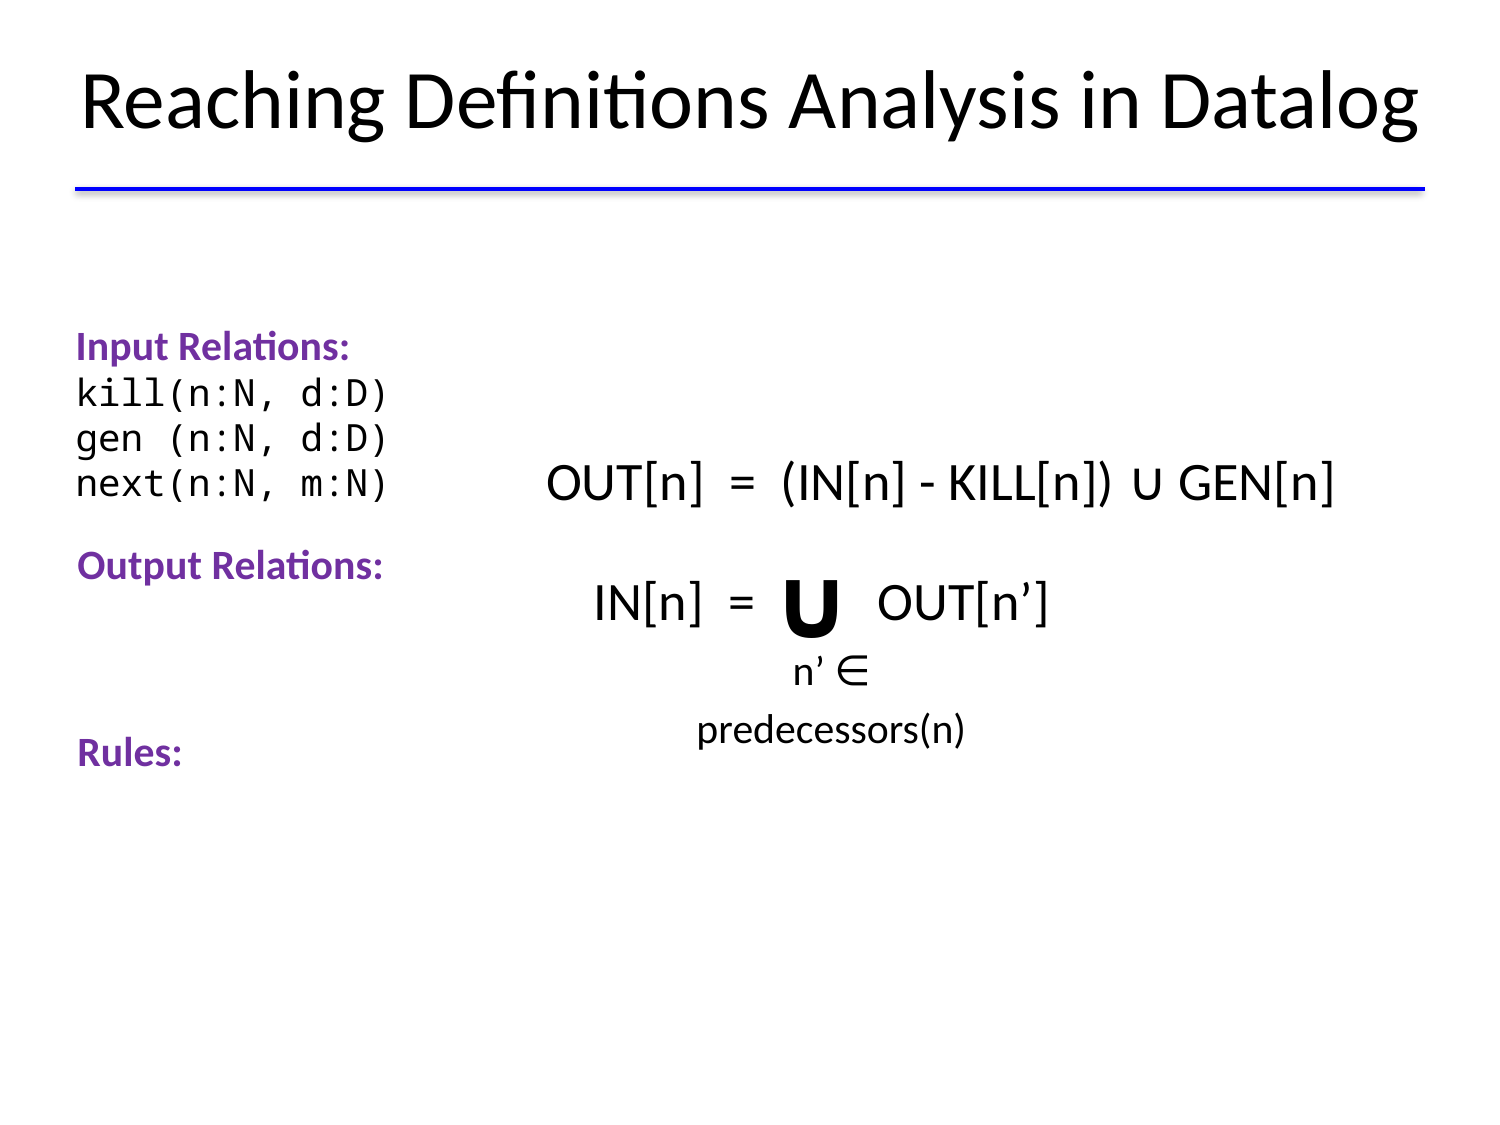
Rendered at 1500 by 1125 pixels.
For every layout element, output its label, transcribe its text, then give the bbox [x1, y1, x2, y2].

text_box Output Relations: [62, 523, 422, 669]
title Reaching Definitions Analysis in Datalog [63, 1, 1438, 190]
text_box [527, 523, 1118, 771]
text_box Rules: [62, 709, 753, 914]
text_box OUT[n] = (IN[n] - KILL[n]) ∪ GEN[n] [531, 429, 1398, 581]
text_box Input Relations: kill(n:N, d:D) gen (n:N, d:D) next(n:N, m:N) [60, 303, 422, 523]
